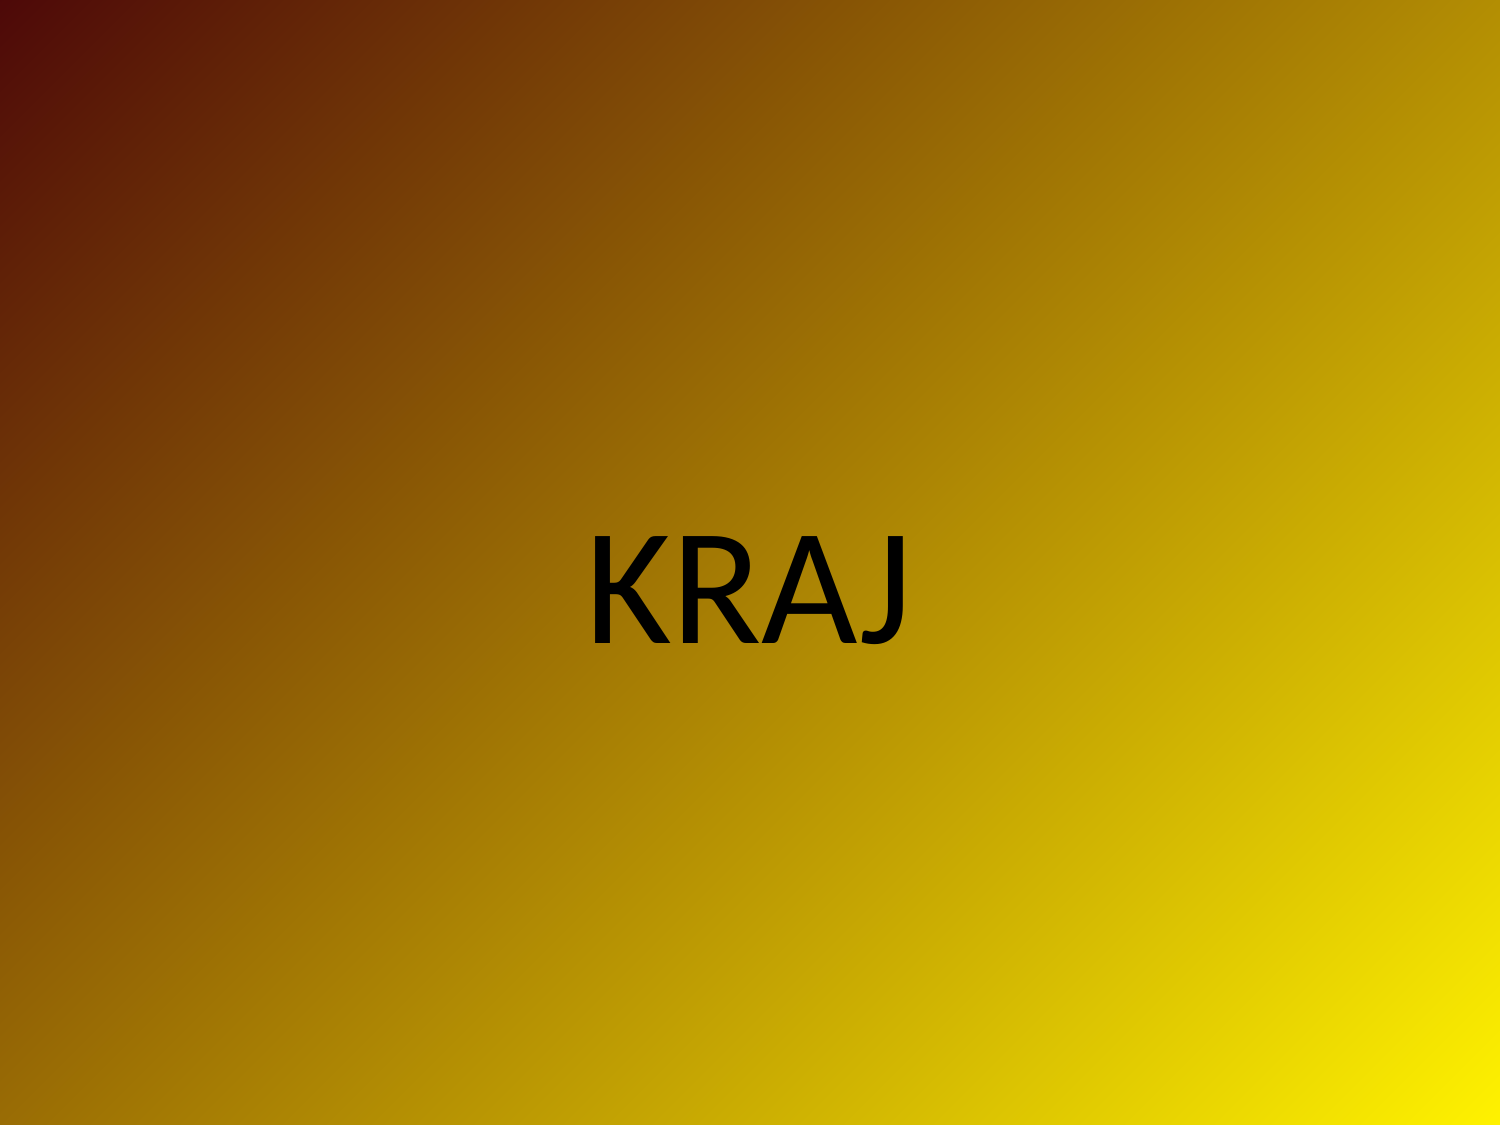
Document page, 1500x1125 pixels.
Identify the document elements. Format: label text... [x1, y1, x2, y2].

list KRAJ [75, 262, 1425, 1005]
